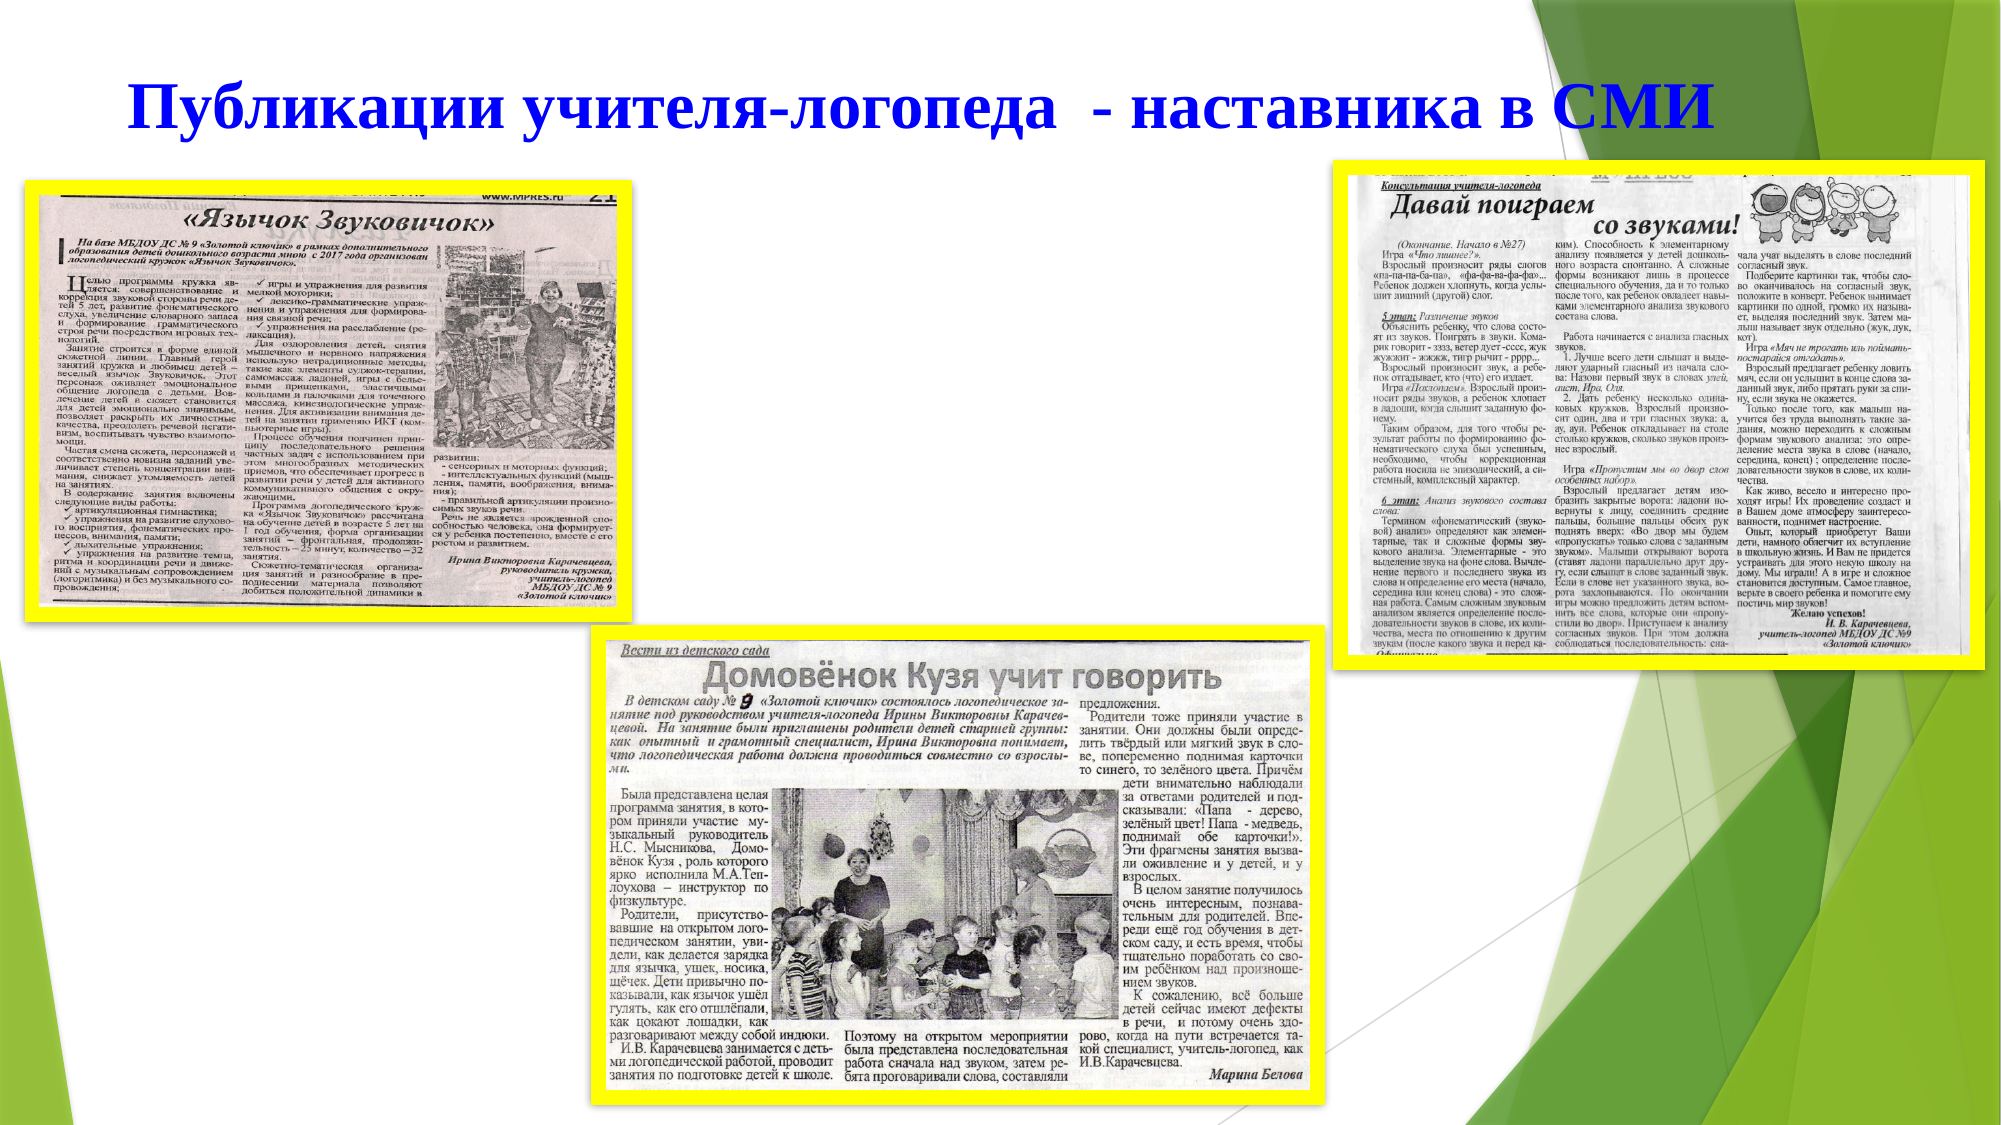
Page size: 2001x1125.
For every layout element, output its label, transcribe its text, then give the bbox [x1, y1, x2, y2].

text_box Публикации учителя-логопеда - наставника в СМИ [113, 54, 1733, 150]
picture [38, 194, 618, 608]
picture [604, 639, 1311, 1091]
picture [1346, 174, 1971, 656]
